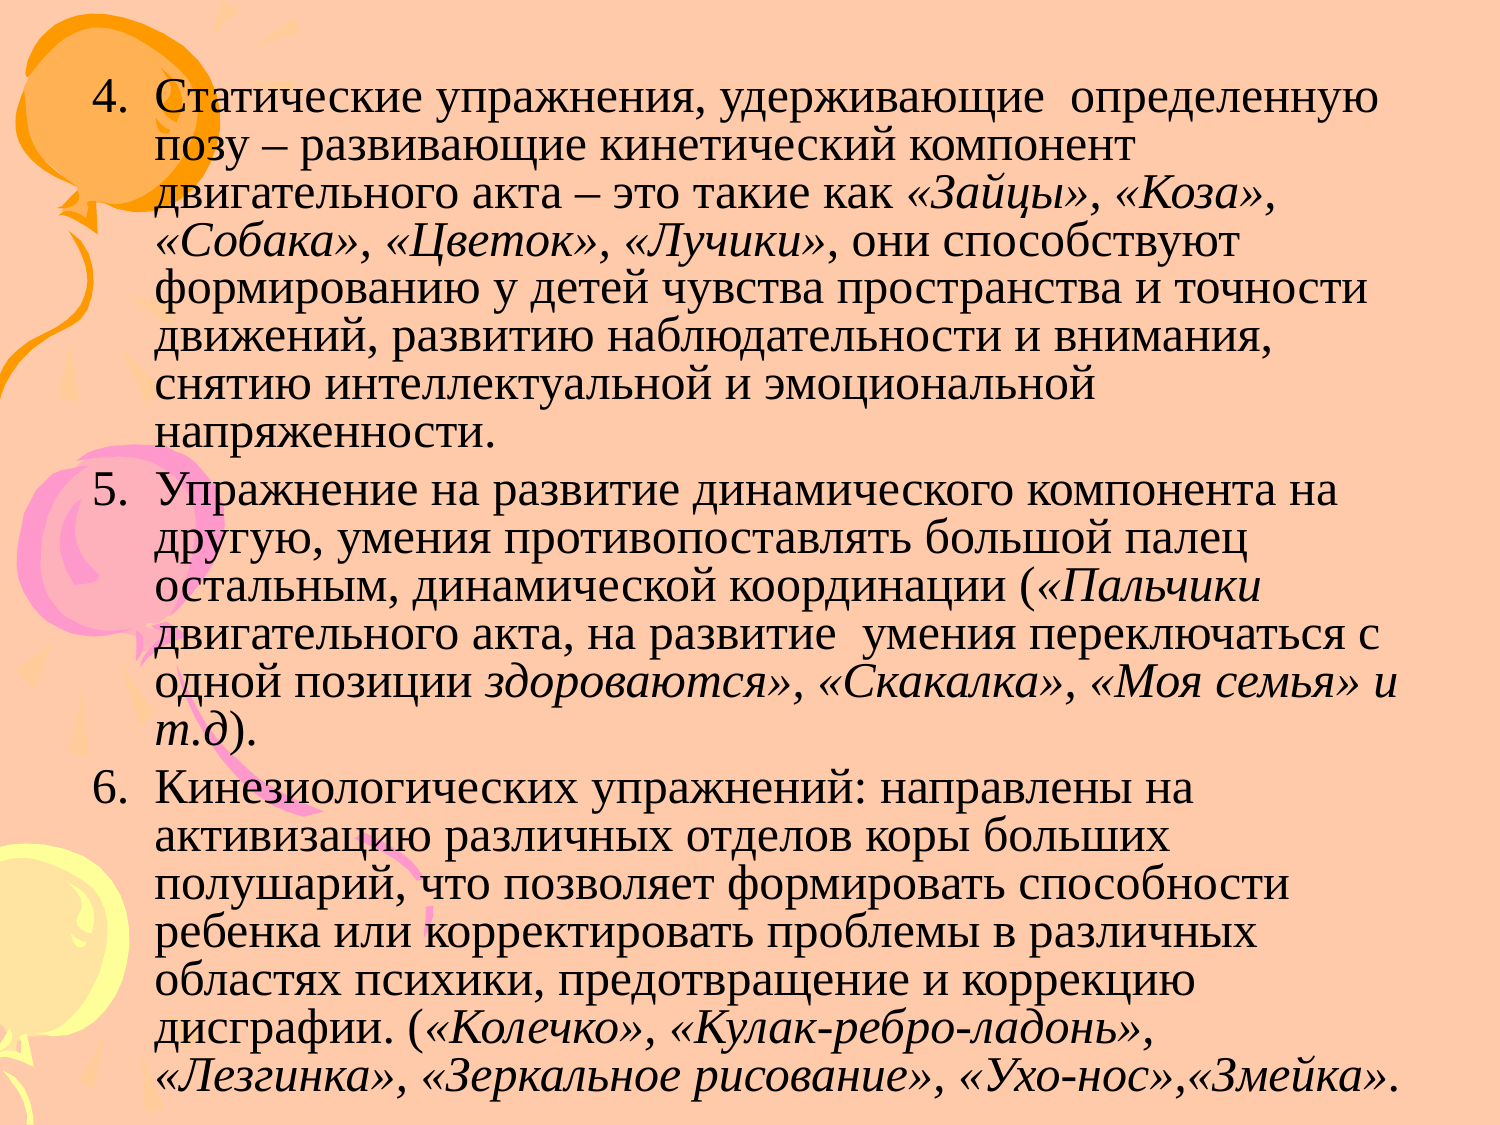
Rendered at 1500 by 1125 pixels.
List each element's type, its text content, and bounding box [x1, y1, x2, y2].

list Статические упражнения, удерживающие определенную позу – развивающие кинетический компонент двигательного акта – это такие как «Зайцы», «Коза», «Собака», «Цветок», «Лучики», они способствуют формированию у детей чувства пространства и точности движений, развитию наблюдательности и внимания, снятию интеллектуальной и эмоциональной напряженности. Упражнение на развитие динамического компонента на другую, умения противопоставлять большой палец остальным, динамической координации («Пальчики двигательного акта, на развитие умения переключаться с одной позиции здороваются», «Скакалка», «Моя семья» и т.д). Кинезиологических упражнений: направлены на активизацию различных отделов коры больших полушарий, что позволяет формировать способности ребенка или корректировать проблемы в различных областях психики, предотвращение и коррекцию дисграфии. («Колечко», «Кулак-ребро-ладонь», «Лезгинка», «Зеркальное рисование», «Ухо-нос»,«Змейка». [76, 66, 1428, 1095]
